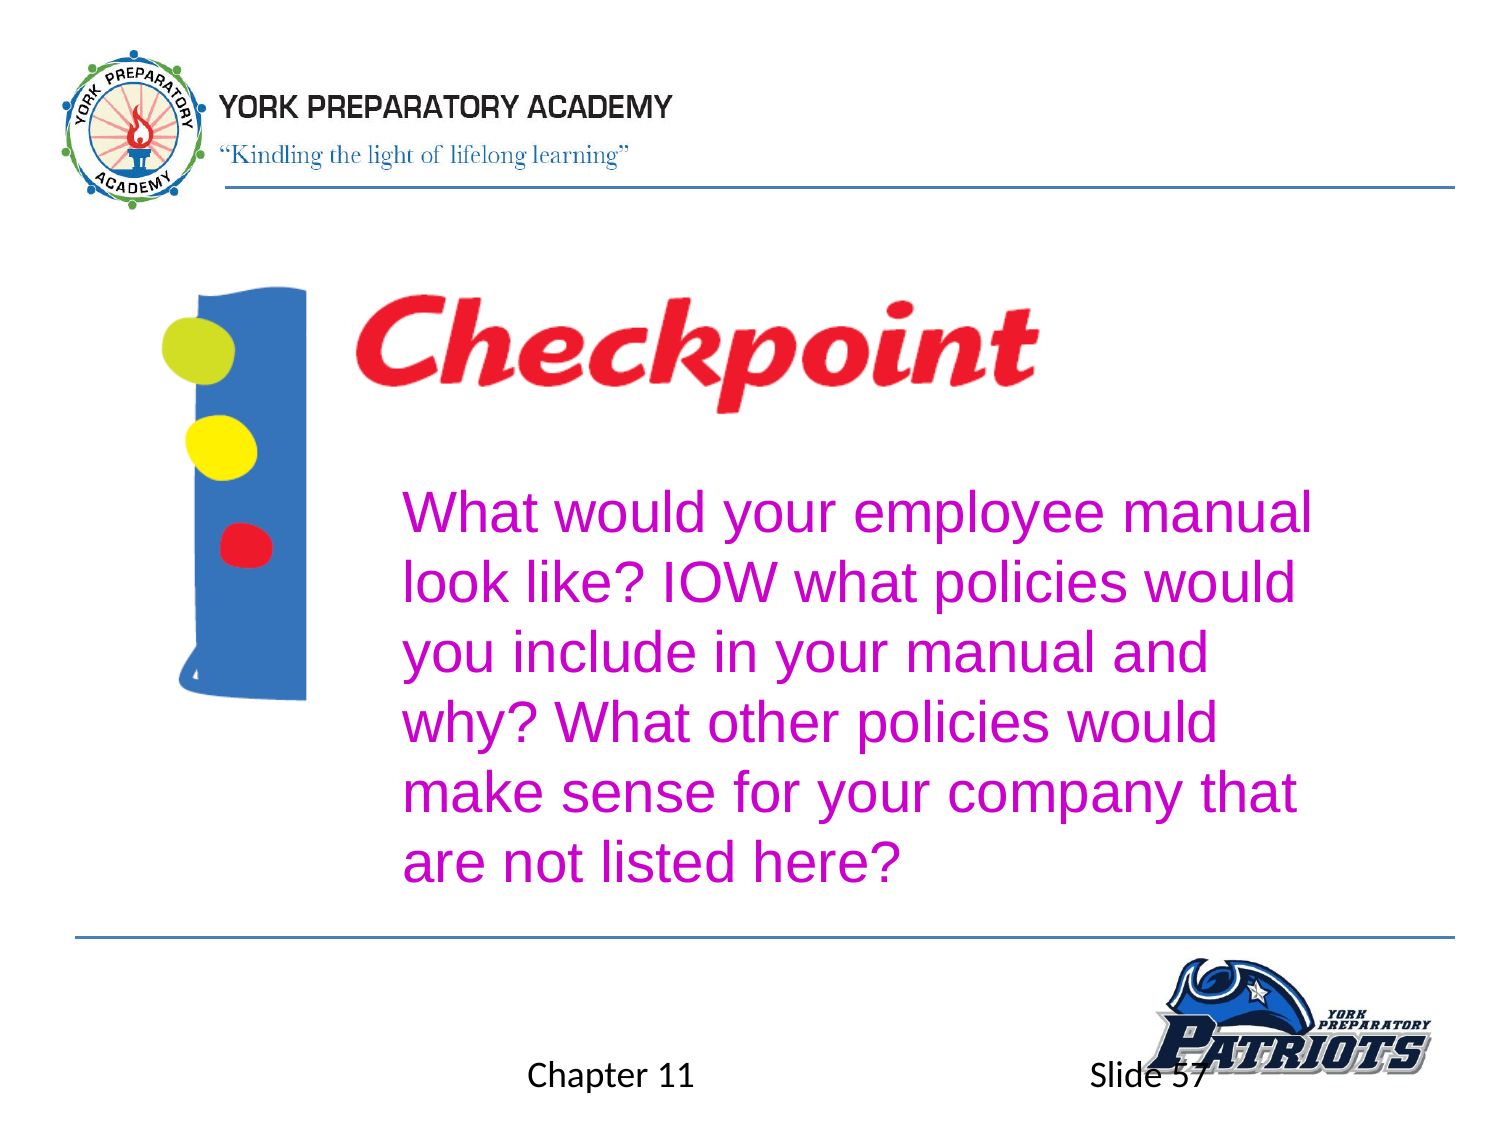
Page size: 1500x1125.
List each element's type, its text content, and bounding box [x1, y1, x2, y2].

picture [149, 266, 307, 718]
picture [1137, 958, 1432, 1088]
slide_number Slide 57 [1074, 1042, 1425, 1103]
text_box What would your employee manual look like? IOW what policies would you include in your manual and why? What other policies would make sense for your company that are not listed here? [387, 467, 1350, 972]
picture [37, 24, 707, 216]
picture [324, 279, 1063, 425]
footer Chapter 11 [512, 1042, 988, 1103]
